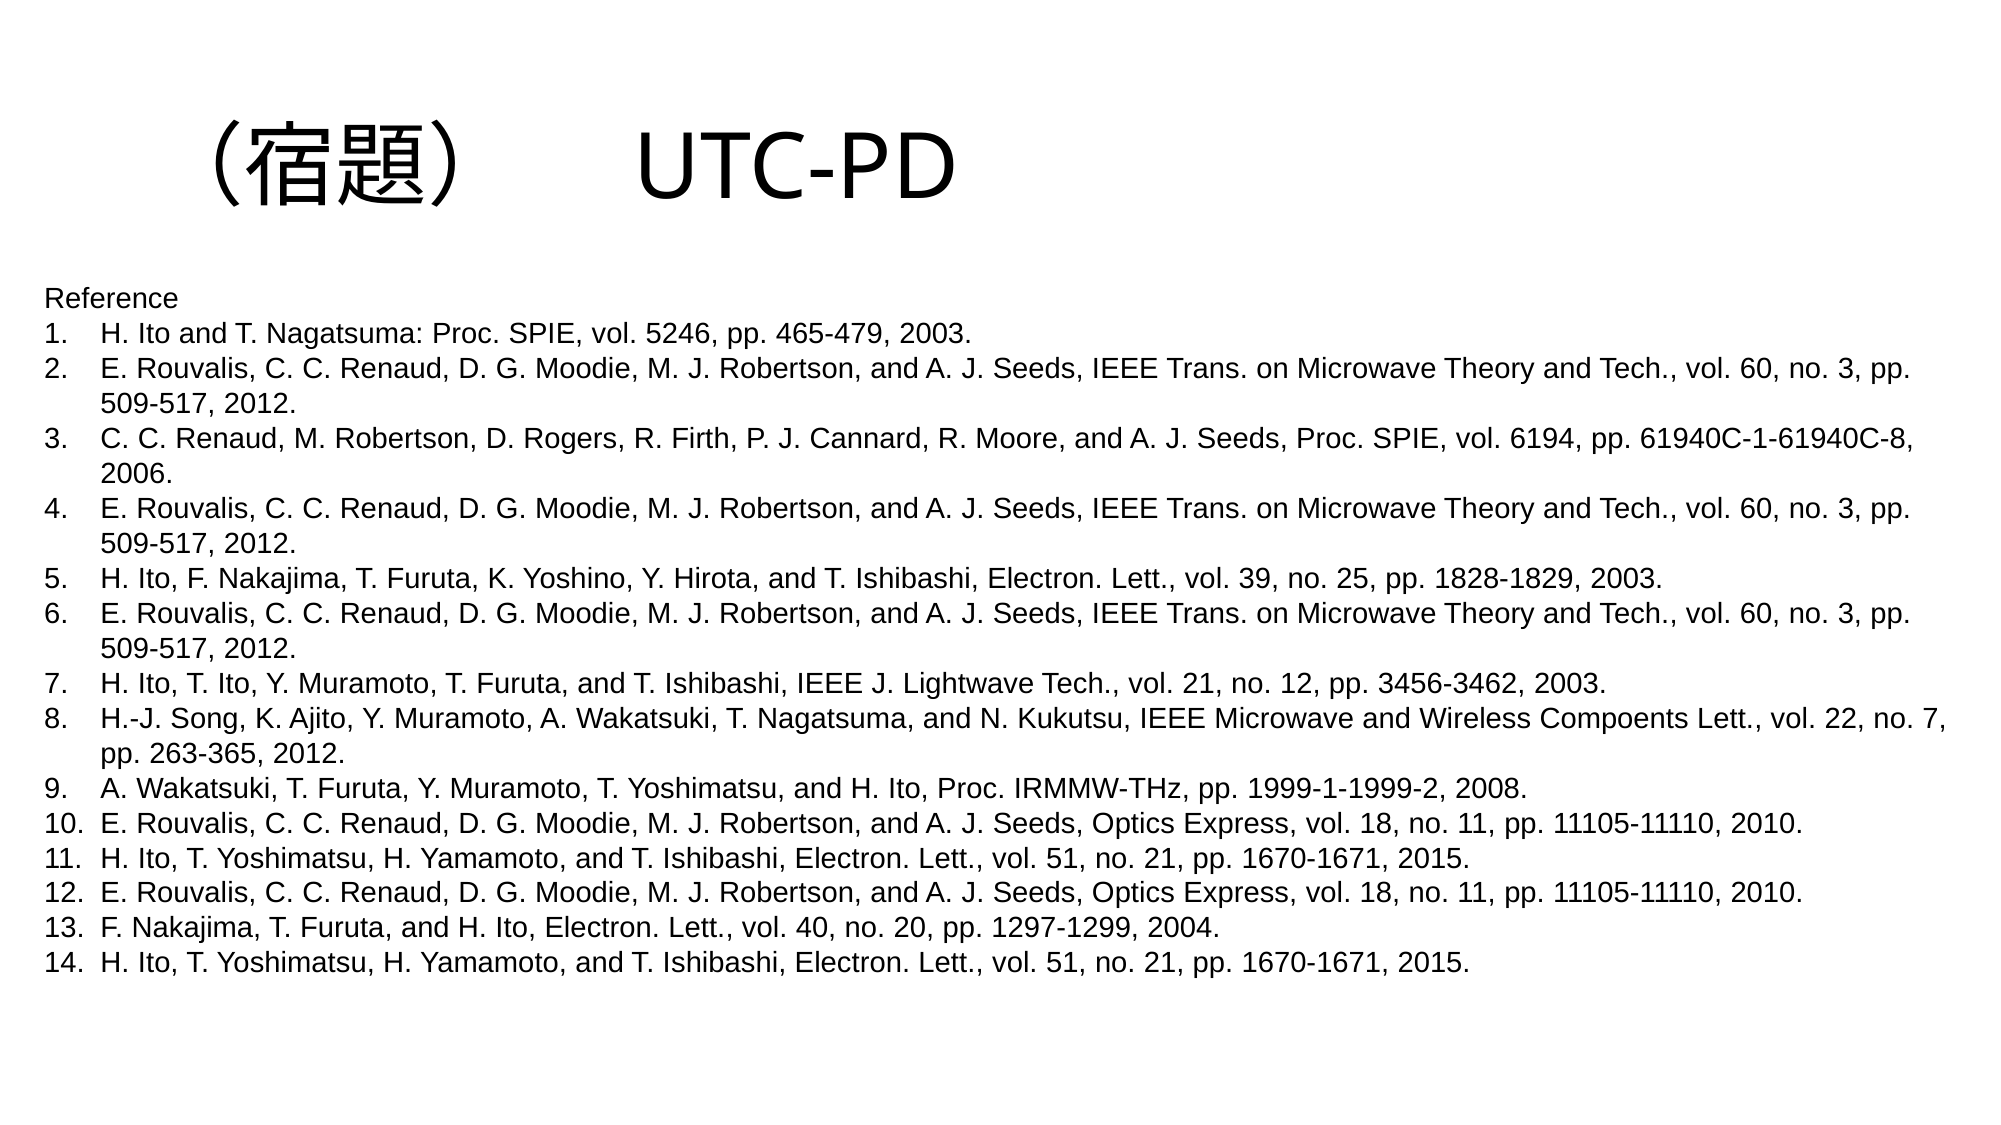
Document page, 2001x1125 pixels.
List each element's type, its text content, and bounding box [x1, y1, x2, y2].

title （宿題） UTC-PD [137, 59, 1863, 272]
text_box Reference H. Ito and T. Nagatsuma: Proc. SPIE, vol. 5246, pp. 465-479, 2003. E. Rouvalis, C. C. Renaud, D. G. Moodie, M. J. Robertson, and A. J. Seeds, IEEE Trans. on Microwave Theory and Tech., vol. 60, no. 3, pp. 509-517, 2012. C. C. Renaud, M. Robertson, D. Rogers, R. Firth, P. J. Cannard, R. Moore, and A. J. Seeds, Proc. SPIE, vol. 6194, pp. 61940C-1-61940C-8, 2006. E. Rouvalis, C. C. Renaud, D. G. Moodie, M. J. Robertson, and A. J. Seeds, IEEE Trans. on Microwave Theory and Tech., vol. 60, no. 3, pp. 509-517, 2012. H. Ito, F. Nakajima, T. Furuta, K. Yoshino, Y. Hirota, and T. Ishibashi, Electron. Lett., vol. 39, no. 25, pp. 1828-1829, 2003. E. Rouvalis, C. C. Renaud, D. G. Moodie, M. J. Robertson, and A. J. Seeds, IEEE Trans. on Microwave Theory and Tech., vol. 60, no. 3, pp. 509-517, 2012. H. Ito, T. Ito, Y. Muramoto, T. Furuta, and T. Ishibashi, IEEE J. Lightwave Tech., vol. 21, no. 12, pp. 3456-3462, 2003. H.-J. Song, K. Ajito, Y. Muramoto, A. Wakatsuki, T. Nagatsuma, and N. Kukutsu, IEEE Microwave and Wireless Compoents Lett., vol. 22, no. 7, pp. 263-365, 2012. A. Wakatsuki, T. Furuta, Y. Muramoto, T. Yoshimatsu, and H. Ito, Proc. IRMMW-THz, pp. 1999-1-1999-2, 2008. E. Rouvalis, C. C. Renaud, D. G. Moodie, M. J. Robertson, and A. J. Seeds, Optics Express, vol. 18, no. 11, pp. 11105-11110, 2010. H. Ito, T. Yoshimatsu, H. Yamamoto, and T. Ishibashi, Electron. Lett., vol. 51, no. 21, pp. 1670-1671, 2015. E. Rouvalis, C. C. Renaud, D. G. Moodie, M. J. Robertson, and A. J. Seeds, Optics Express, vol. 18, no. 11, pp. 11105-11110, 2010. F. Nakajima, T. Furuta, and H. Ito, Electron. Lett., vol. 40, no. 20, pp. 1297-1299, 2004. H. Ito, T. Yoshimatsu, H. Yamamoto, and T. Ishibashi, Electron. Lett., vol. 51, no. 21, pp. 1670-1671, 2015. [29, 272, 1971, 987]
